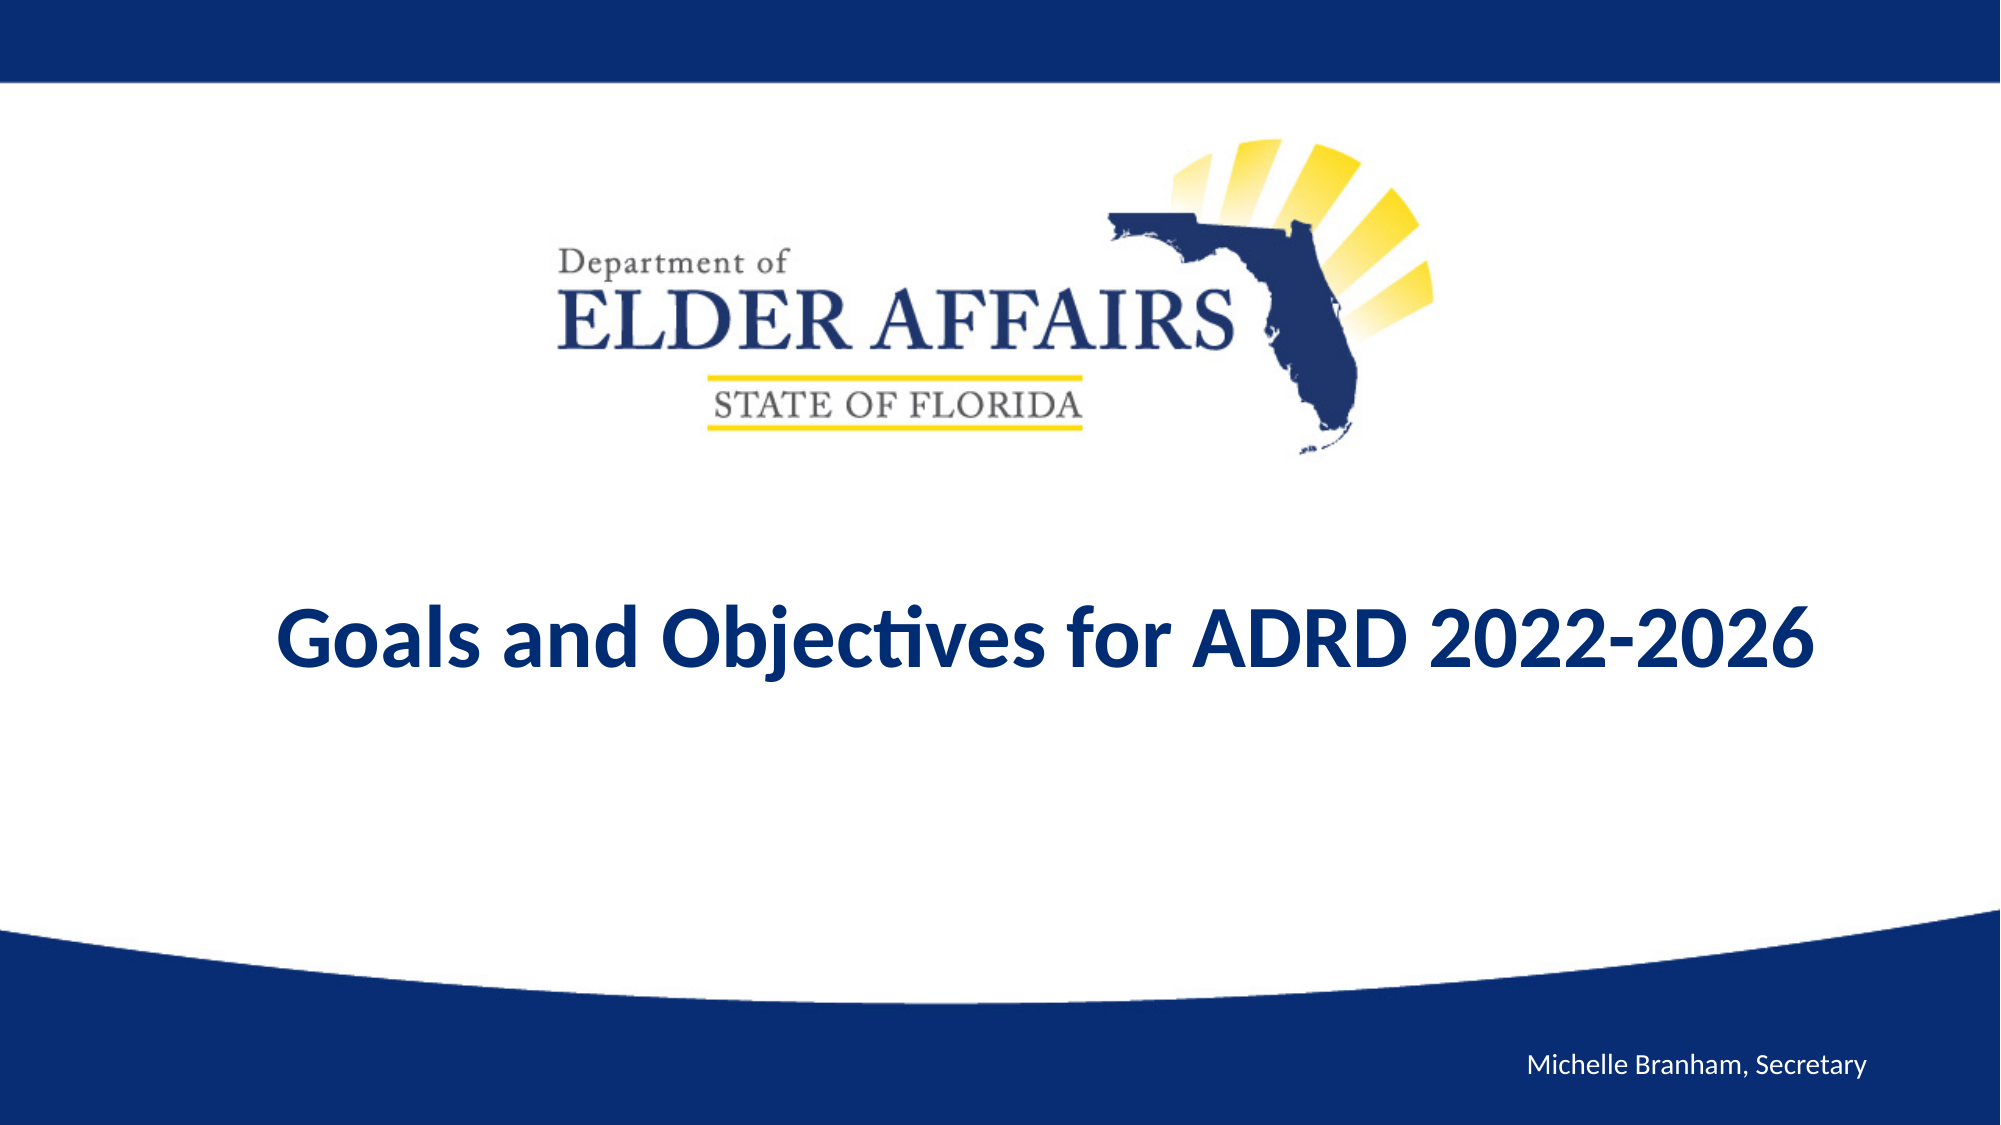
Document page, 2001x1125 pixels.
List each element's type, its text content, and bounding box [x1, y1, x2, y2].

picture [0, 0, 2000, 1125]
title Goals and Objectives for ADRD 2022-2026 [165, 513, 1929, 691]
